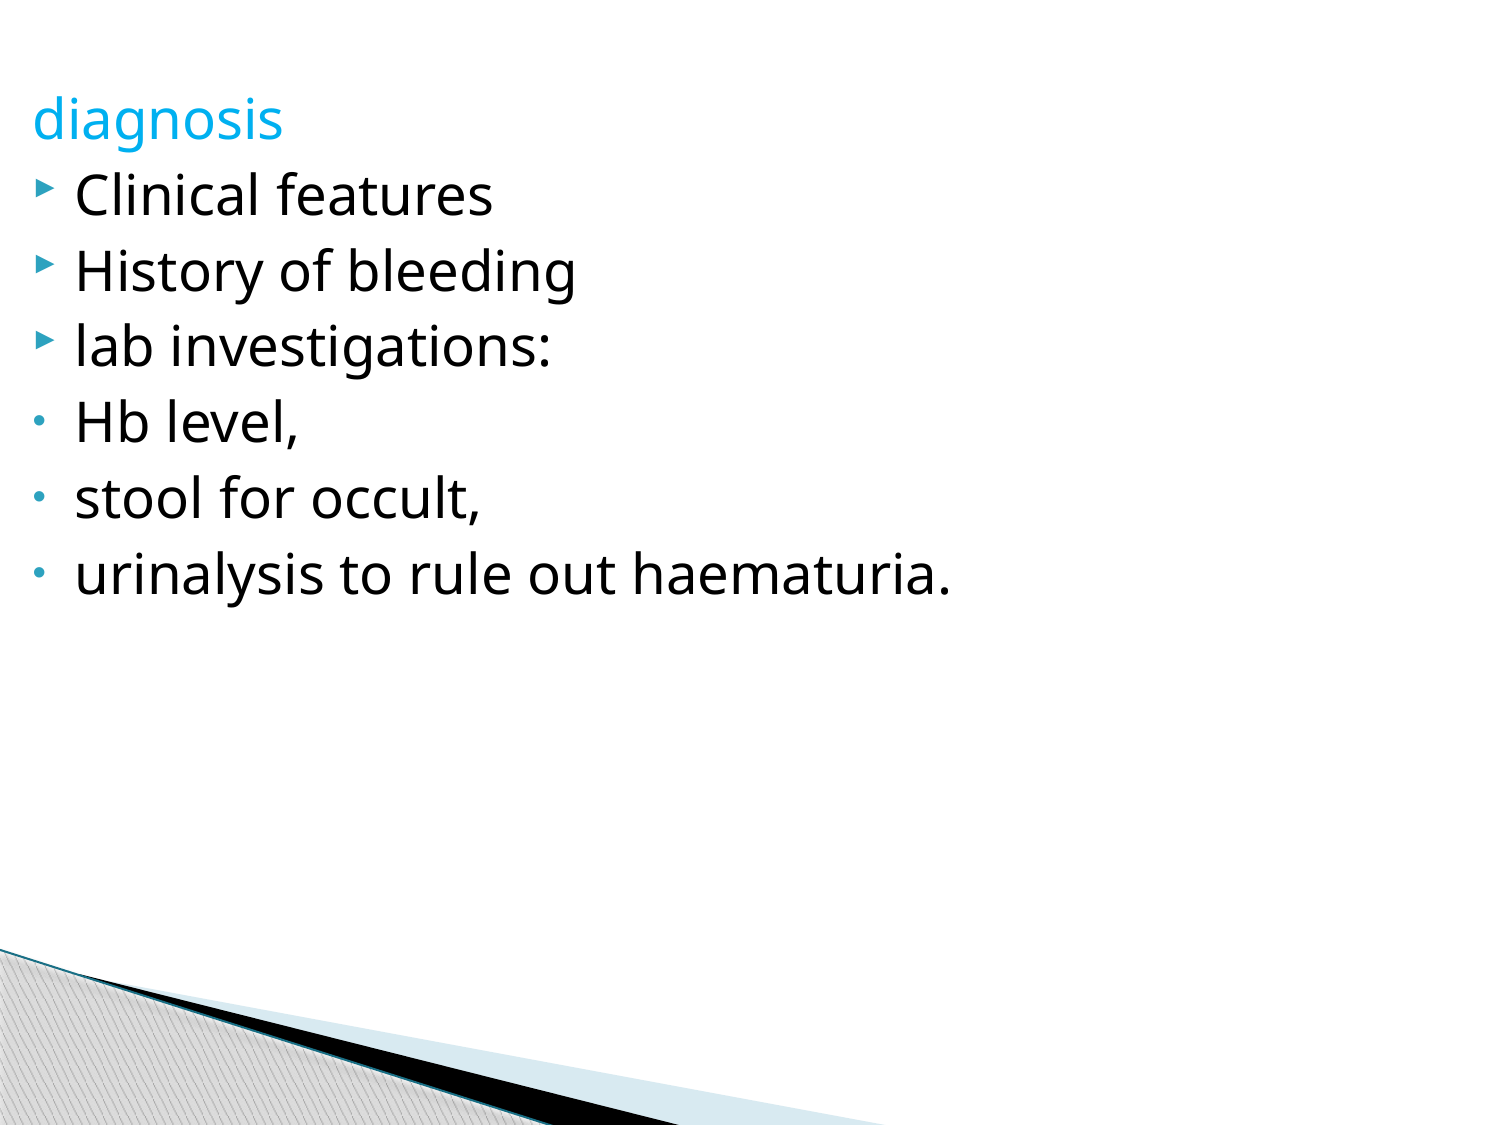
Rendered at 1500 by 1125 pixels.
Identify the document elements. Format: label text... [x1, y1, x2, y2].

list diagnosis Clinical features History of bleeding lab investigations: Hb level, stool for occult, urinalysis to rule out haematuria. [0, 0, 1500, 1125]
